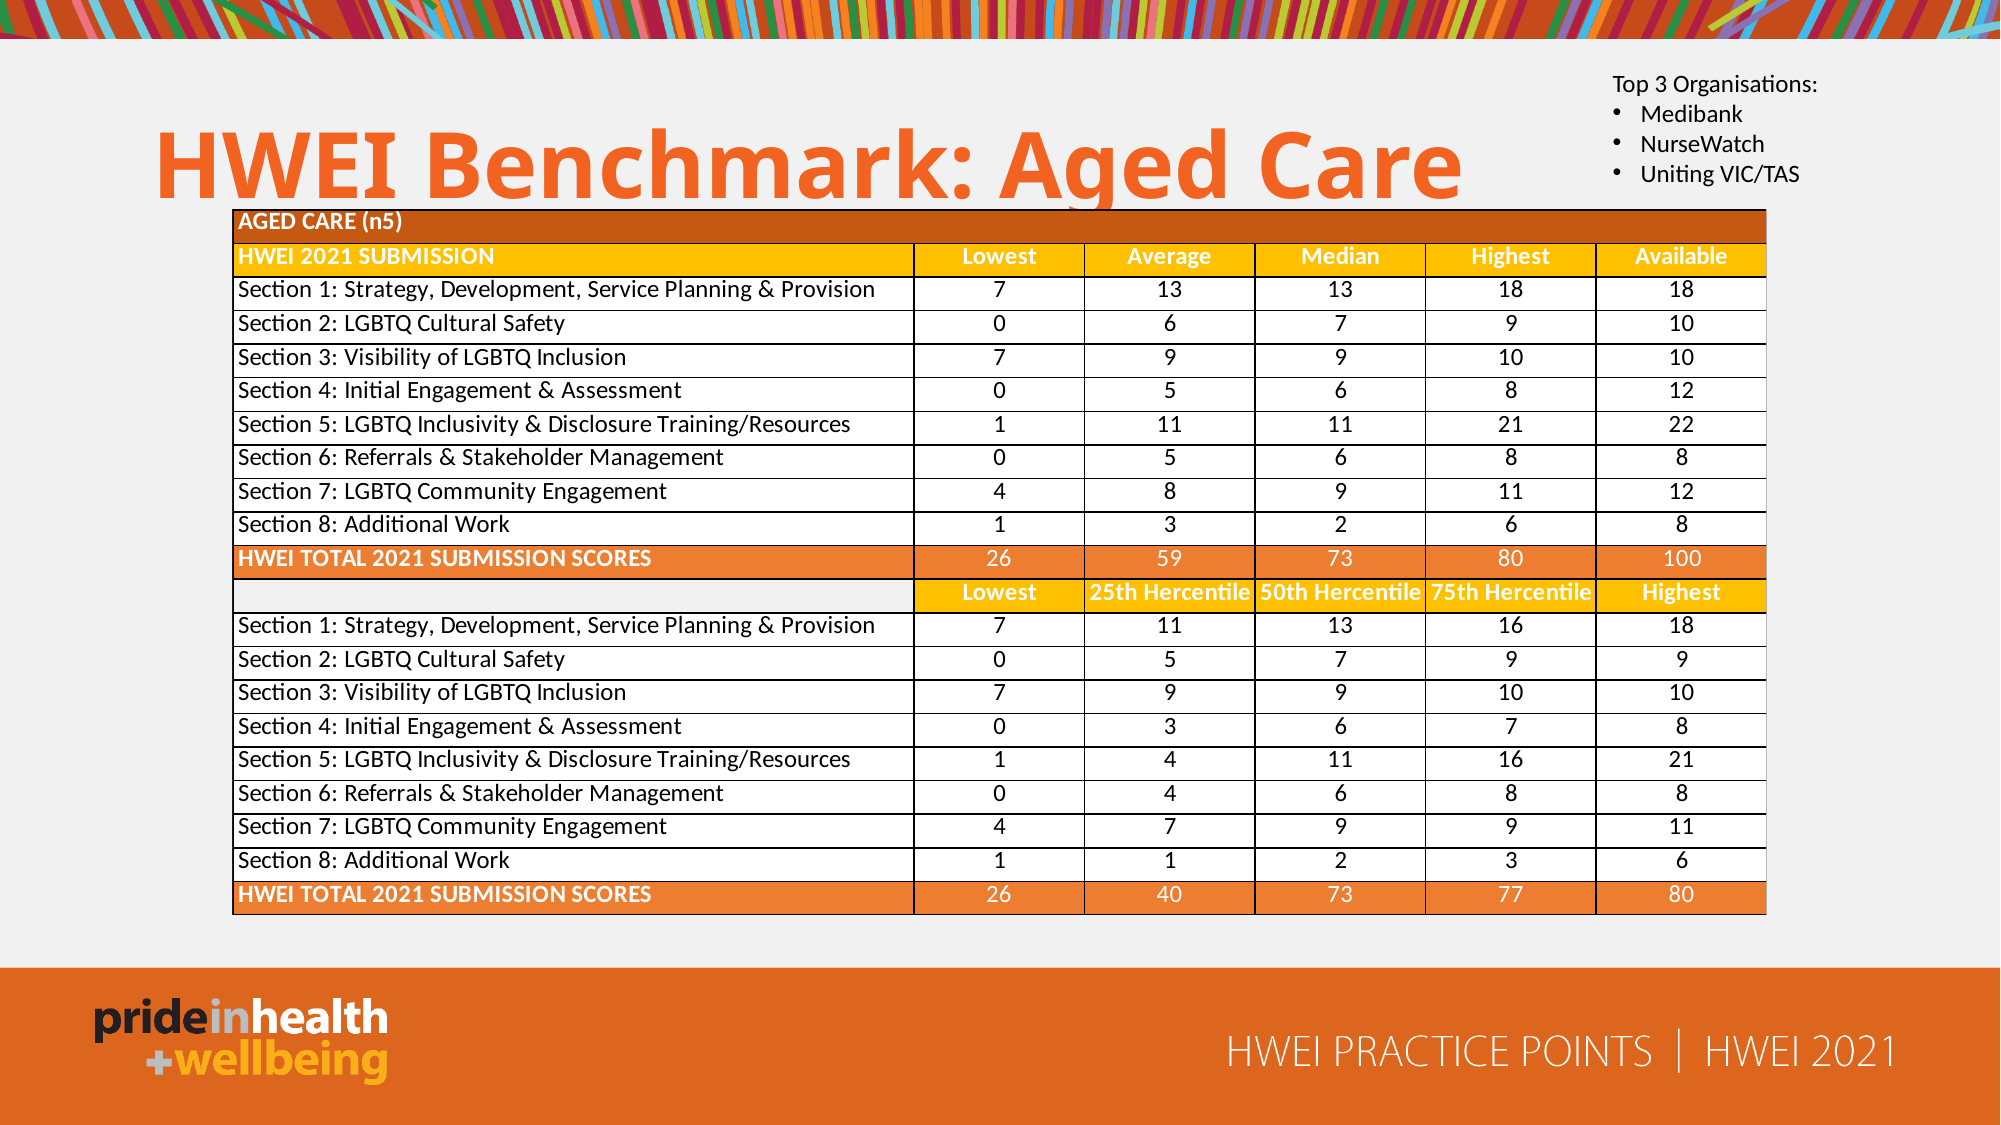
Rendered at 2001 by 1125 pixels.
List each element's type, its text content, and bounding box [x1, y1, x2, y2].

title HWEI Benchmark: Aged Care [137, 59, 1863, 278]
picture [0, 0, 2001, 1125]
text_box Top 3 Organisations: Medibank NurseWatch Uniting VIC/TAS [1597, 59, 1990, 195]
